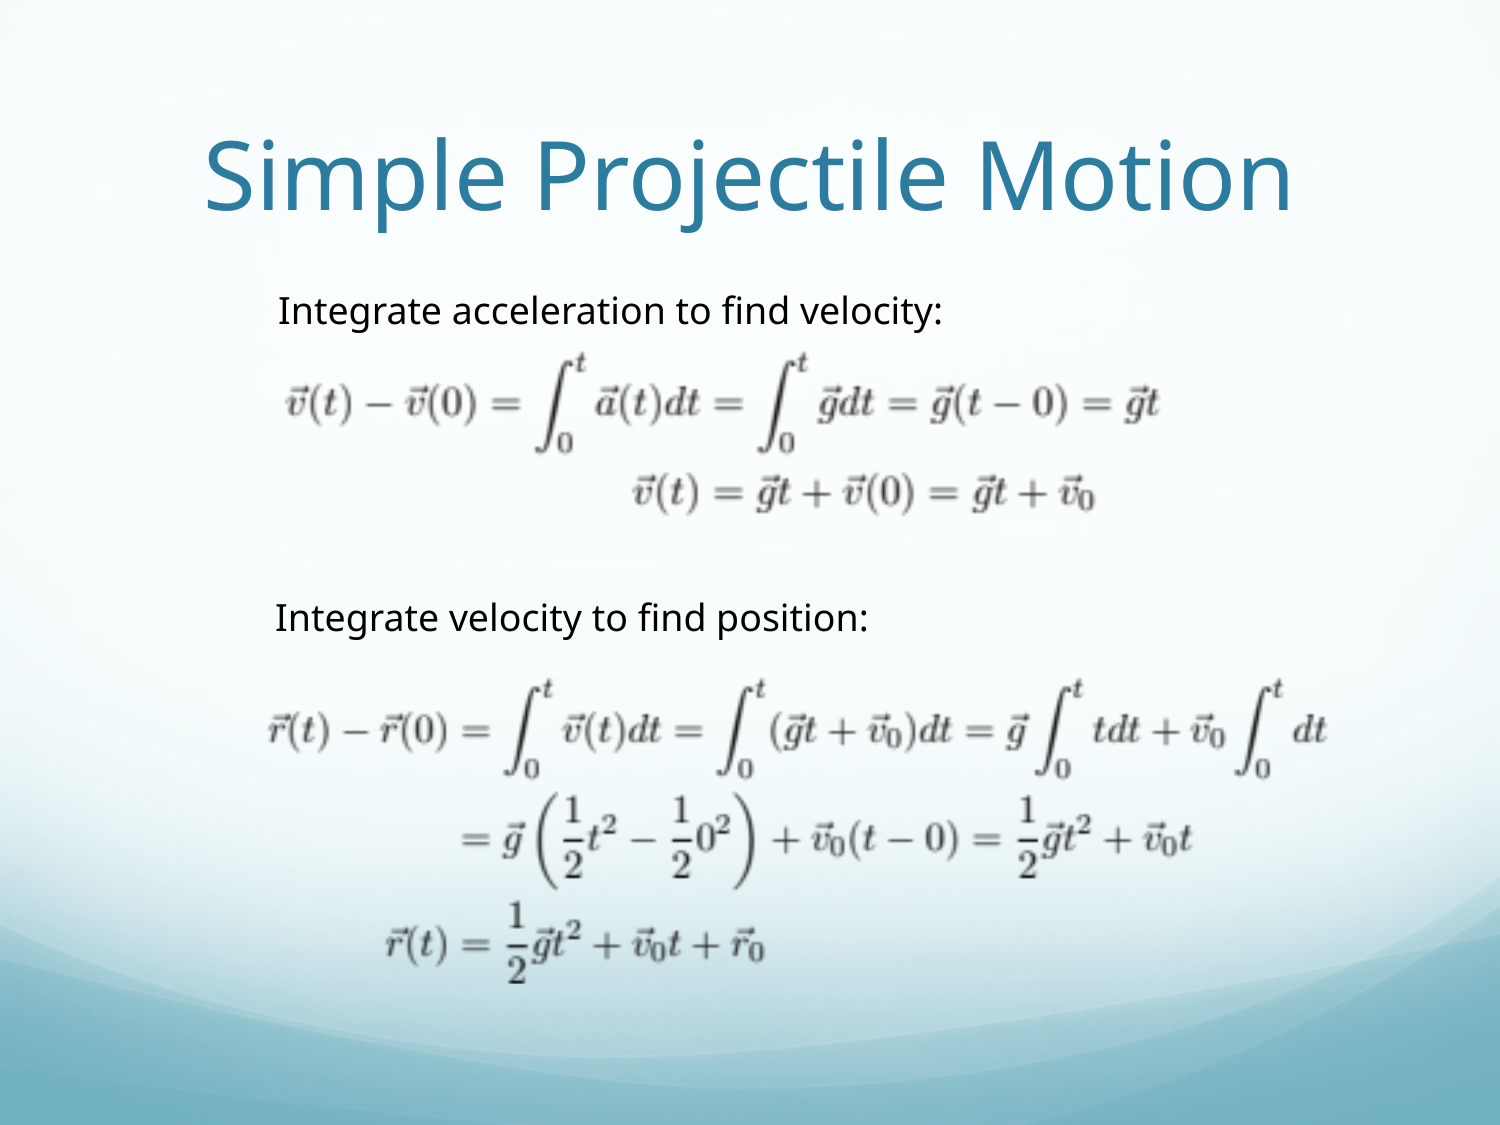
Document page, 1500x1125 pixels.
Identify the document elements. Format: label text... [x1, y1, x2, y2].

picture [256, 668, 1345, 985]
title Simple Projectile Motion [90, 17, 1410, 237]
text_box Integrate velocity to find position: [260, 586, 885, 647]
picture [272, 346, 1168, 532]
text_box Integrate acceleration to find velocity: [263, 279, 959, 340]
